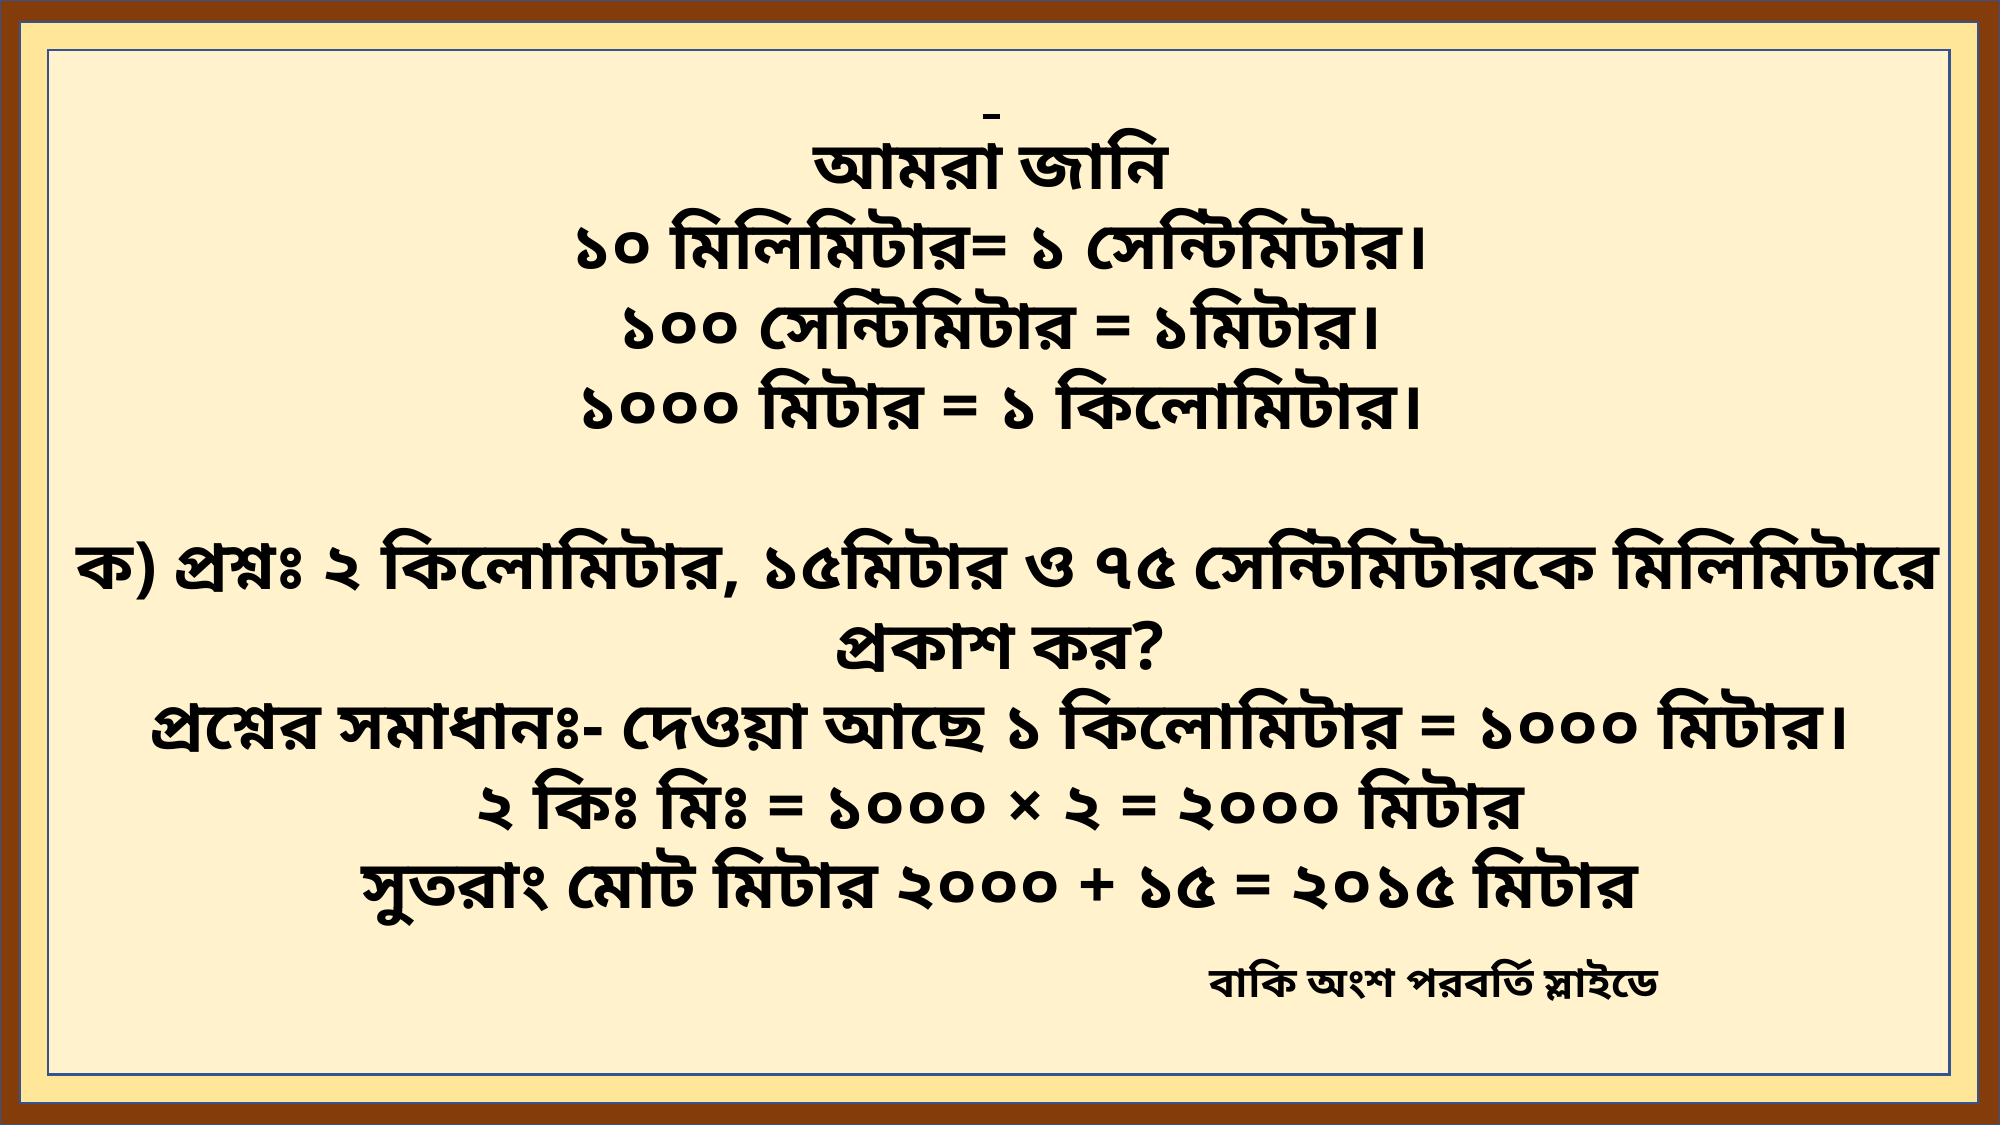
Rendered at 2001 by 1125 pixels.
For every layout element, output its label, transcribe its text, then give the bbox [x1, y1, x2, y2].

text_box [19, 21, 1979, 1104]
text_box আমরা জানি ১০ মিলিমিটার= ১ সেন্টিমিটার। ১০০ সেন্টিমিটার = ১মিটার। ১০০০ মিটার = ১ কিলোমিটার। ক) প্রশ্নঃ ২ কিলোমিটার, ১৫মিটার ও ৭৫ সেন্টিমিটারকে মিলিমিটারে প্রকাশ কর? প্রশ্নের সমাধানঃ- দেওয়া আছে ১ কিলোমিটার = ১০০০ মিটার। ২ কিঃ মিঃ = ১০০০ × ২ = ২০০০ মিটার সুতরাং মোট মিটার ২০০০ + ১৫ = ২০১৫ মিটার বাকি অংশ পরবর্তি স্লাইডে [49, 51, 1948, 1073]
text_box [0, 0, 2000, 1125]
